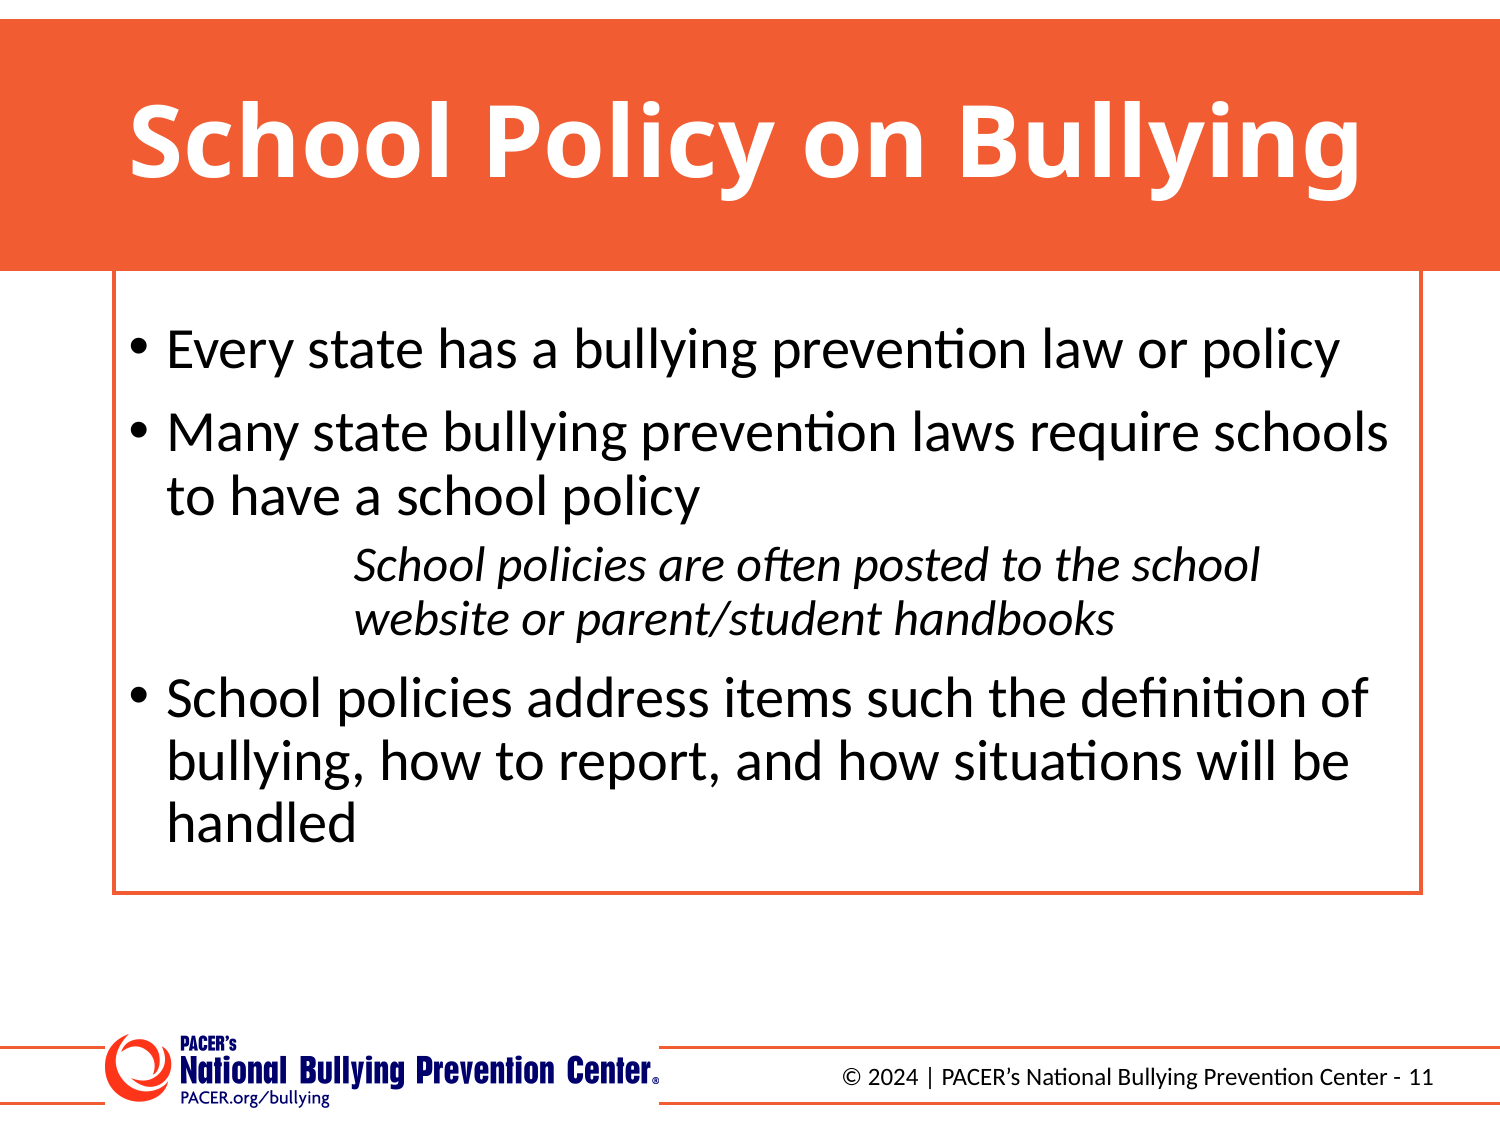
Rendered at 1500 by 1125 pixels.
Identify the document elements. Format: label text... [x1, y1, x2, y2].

picture [105, 1034, 659, 1108]
title School Policy on Bullying [32, 36, 1463, 254]
list Every state has a bullying prevention law or policy Many state bullying prevention laws require schools to have a school policy School policies are often posted to the school website or parent/student handbooks School policies address items such the definition of bullying, how to report, and how situations will be handled [113, 219, 1421, 893]
